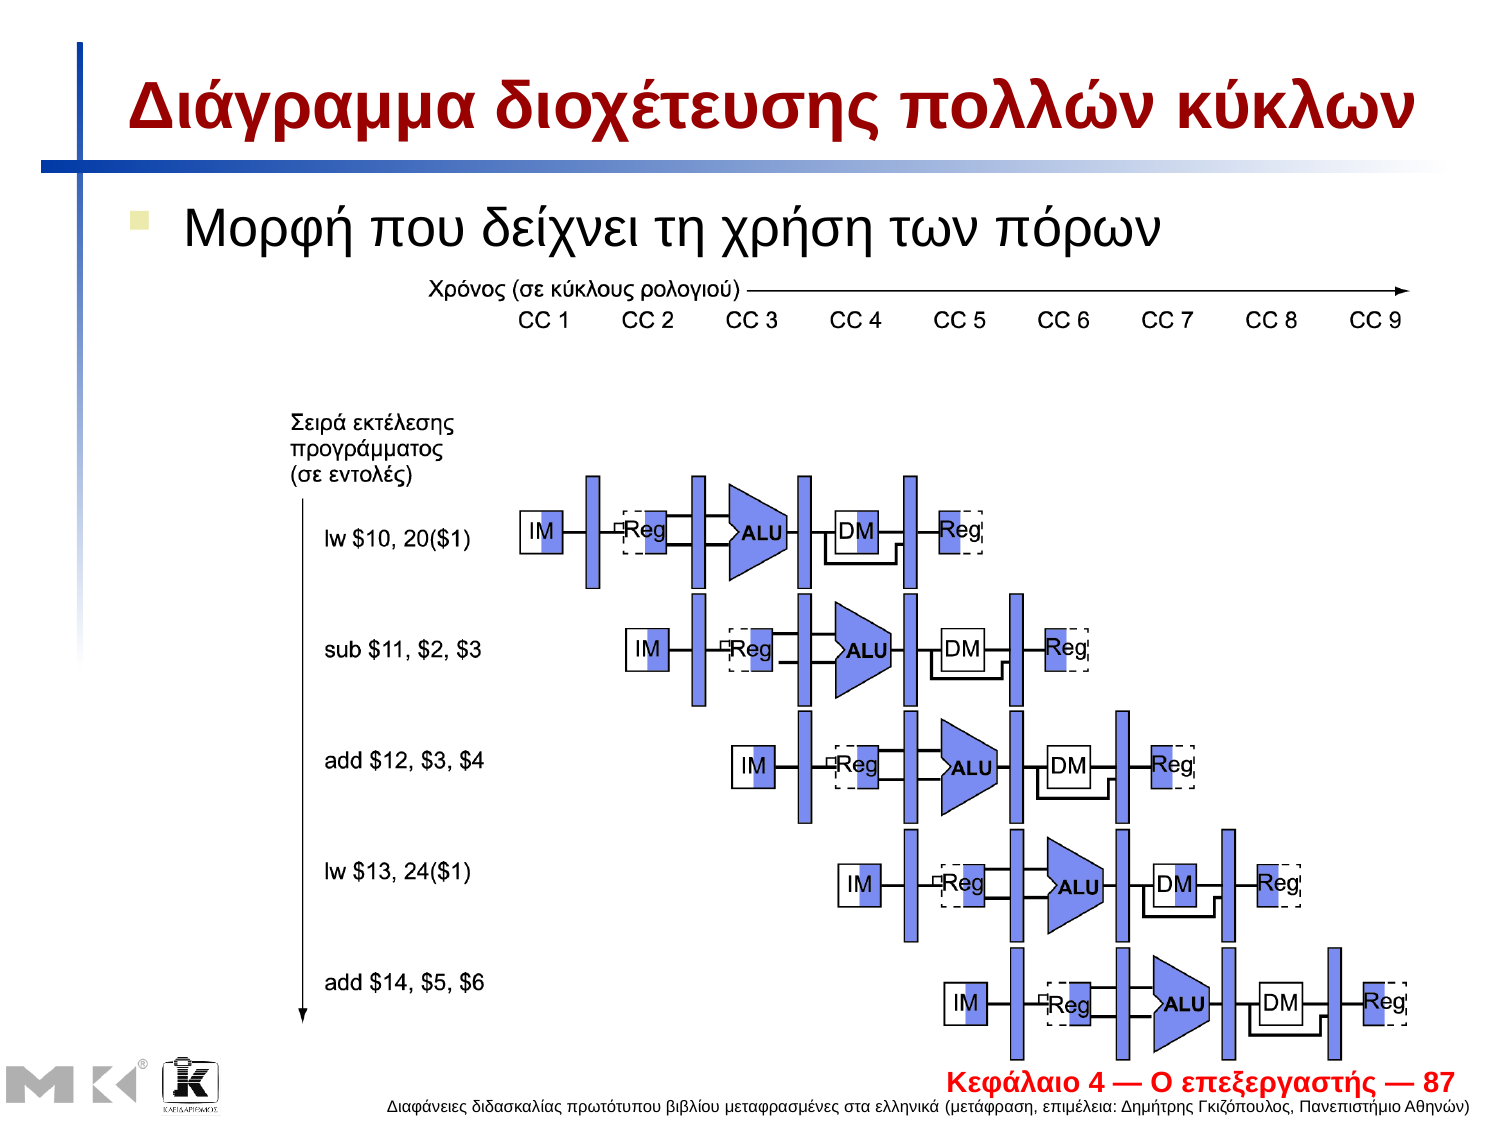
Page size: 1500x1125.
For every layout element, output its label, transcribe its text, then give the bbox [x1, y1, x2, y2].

picture [5, 1058, 148, 1103]
title Διάγραμμα διοχέτευσης πολλών κύκλων [112, 53, 1468, 149]
footer Κεφάλαιο 4 — Ο επεξεργαστής — 87 [277, 1046, 1471, 1106]
list Μορφή που δείχνει τη χρήση των πόρων [112, 184, 1469, 298]
picture [289, 278, 1412, 1061]
